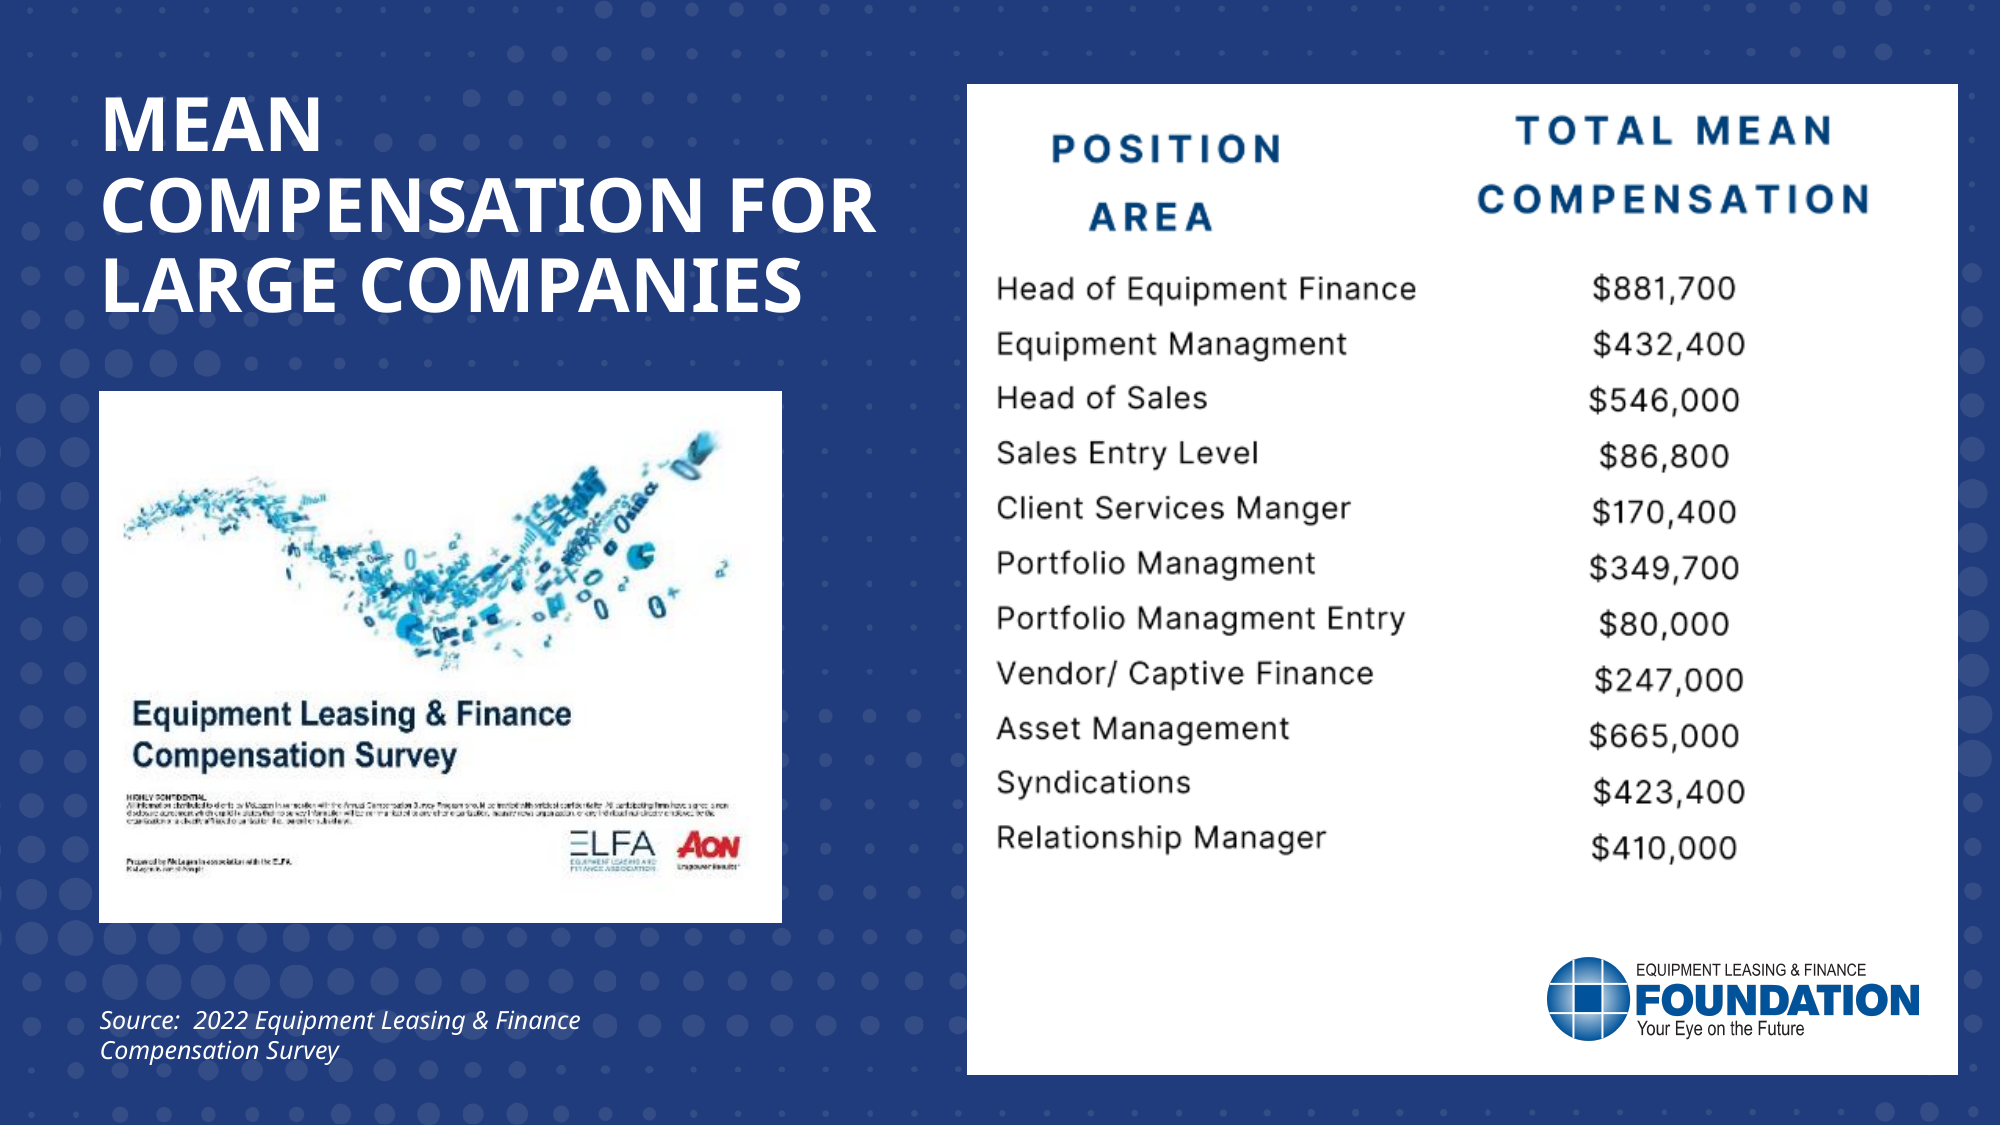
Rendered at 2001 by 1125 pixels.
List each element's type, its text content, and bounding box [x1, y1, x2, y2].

picture [0, 0, 2001, 1125]
text_box MEAN COMPENSATION FOR LARGE COMPANIES [84, 78, 945, 345]
text_box Source: 2022 Equipment Leasing & Finance Compensation Survey [84, 996, 629, 1072]
